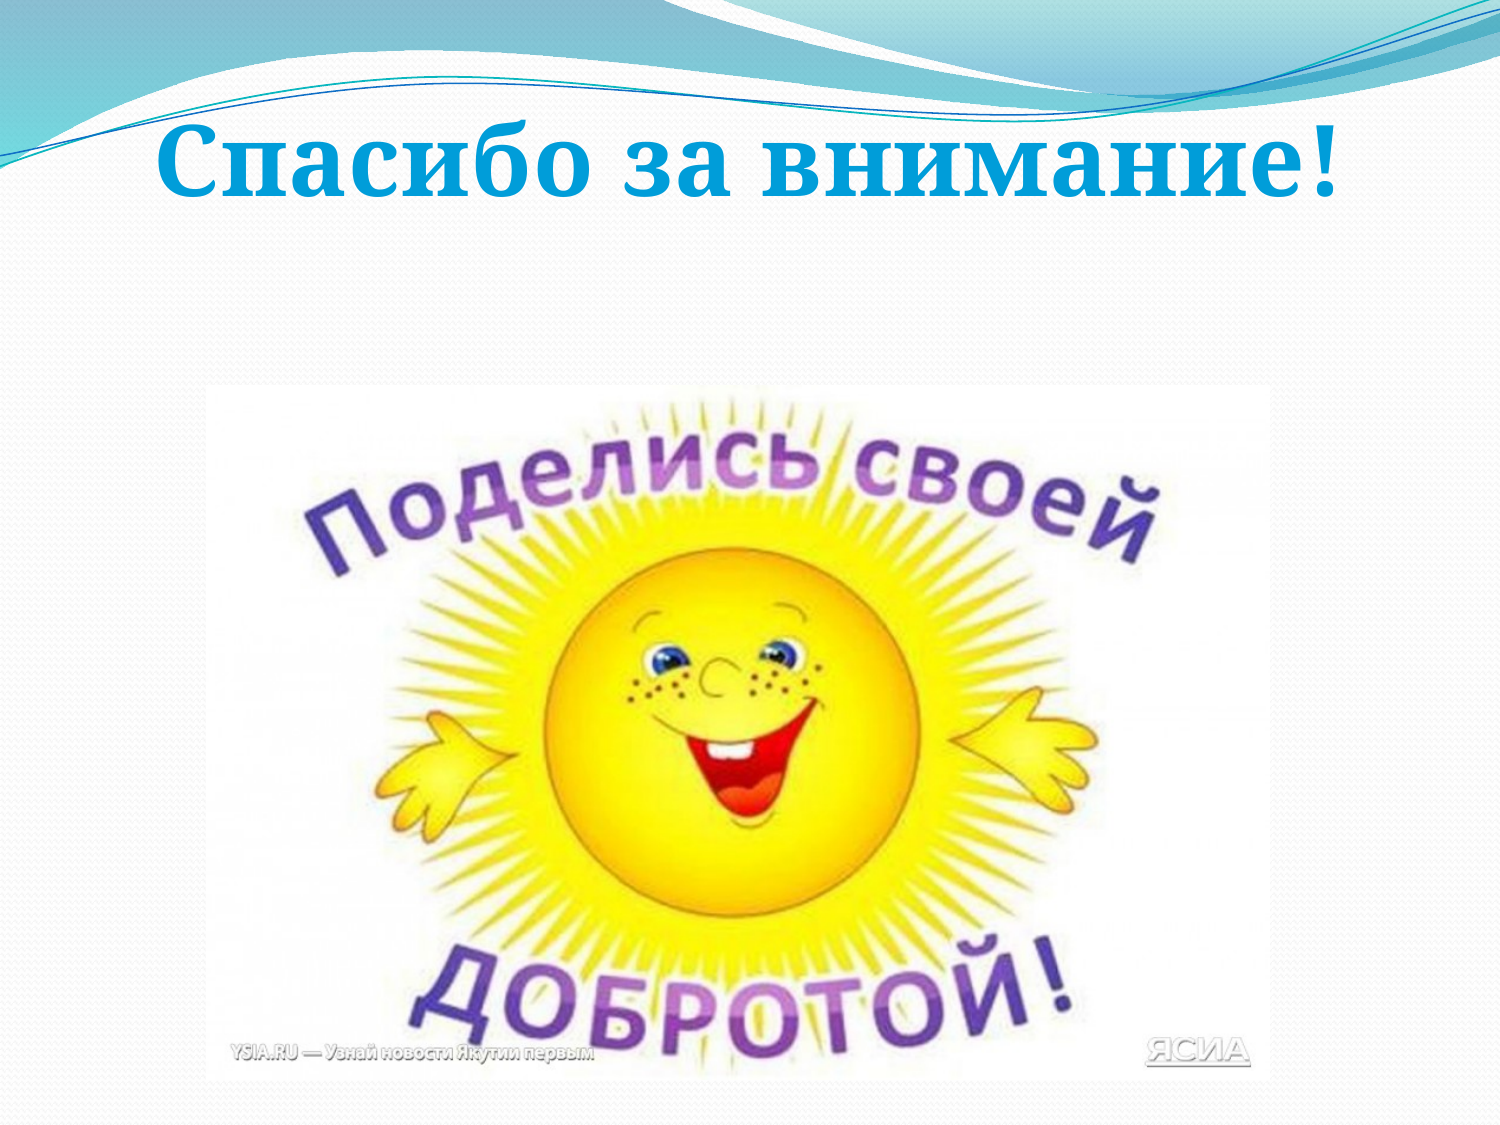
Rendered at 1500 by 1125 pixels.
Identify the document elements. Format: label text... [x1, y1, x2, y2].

picture [206, 385, 1270, 1080]
list Спасибо за внимание! [75, 90, 1425, 315]
